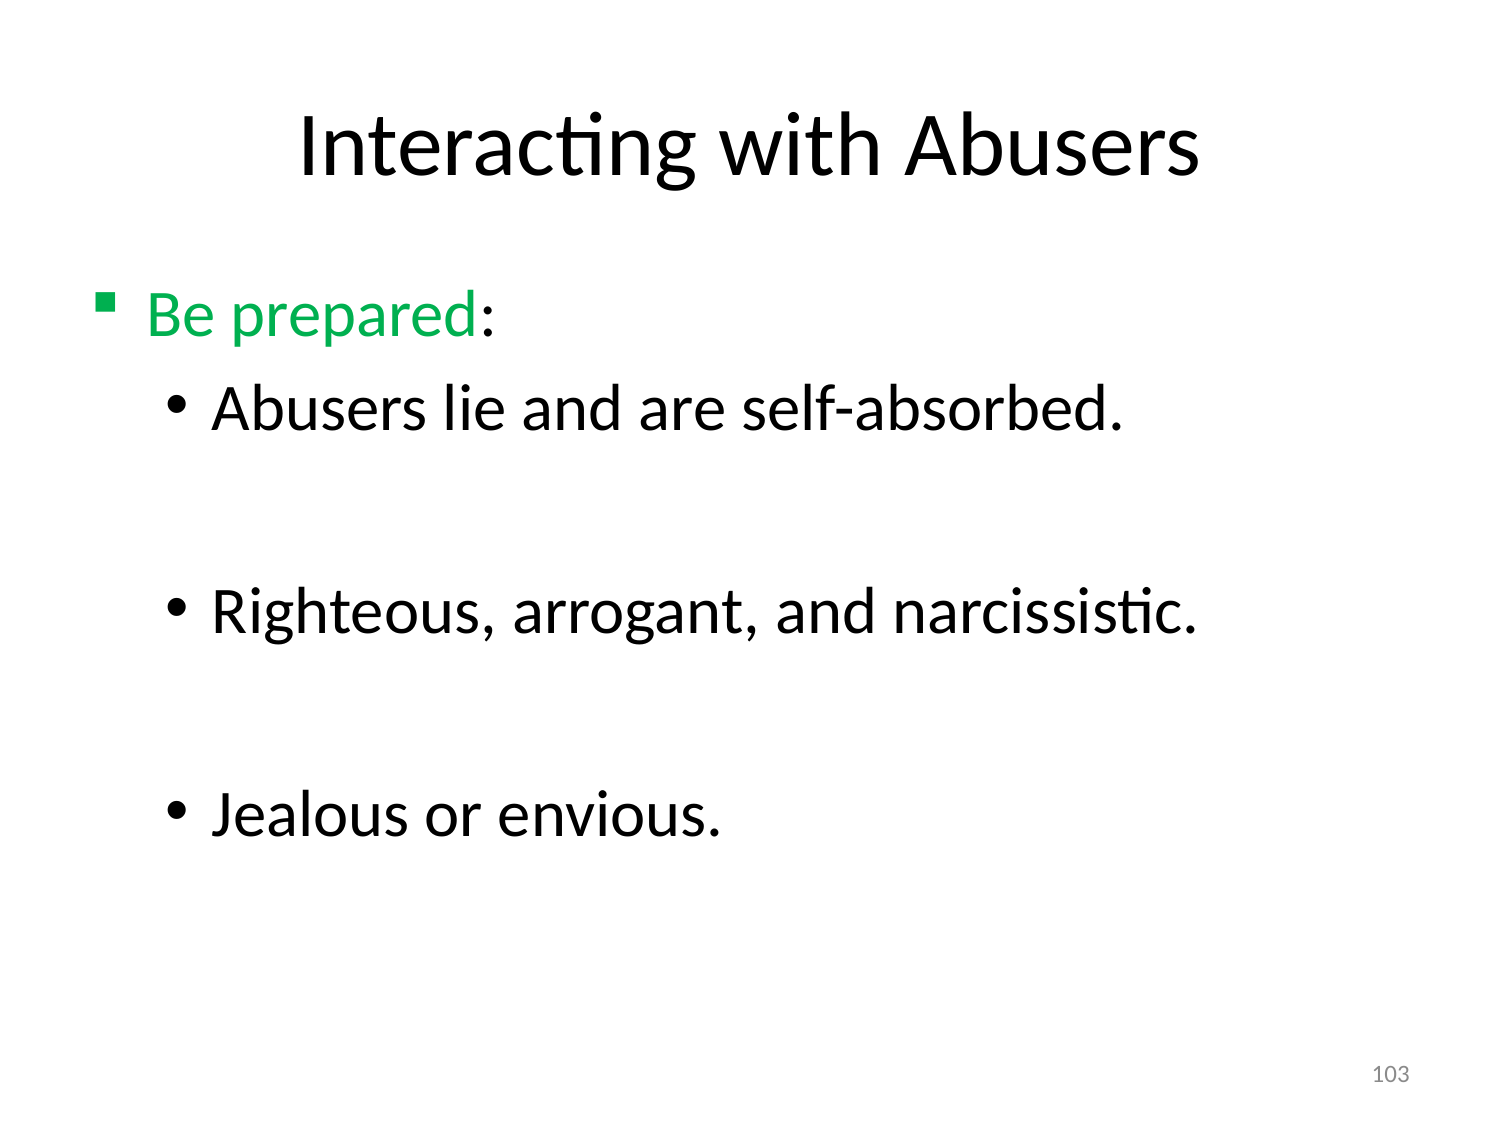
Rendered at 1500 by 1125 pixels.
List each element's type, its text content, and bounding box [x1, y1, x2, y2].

list Be prepared: Abusers lie and are self-absorbed. Righteous, arrogant, and narcissistic. Jealous or envious. [75, 262, 1425, 1005]
slide_number 103 [1074, 1042, 1425, 1103]
title Interacting with Abusers [75, 45, 1425, 233]
